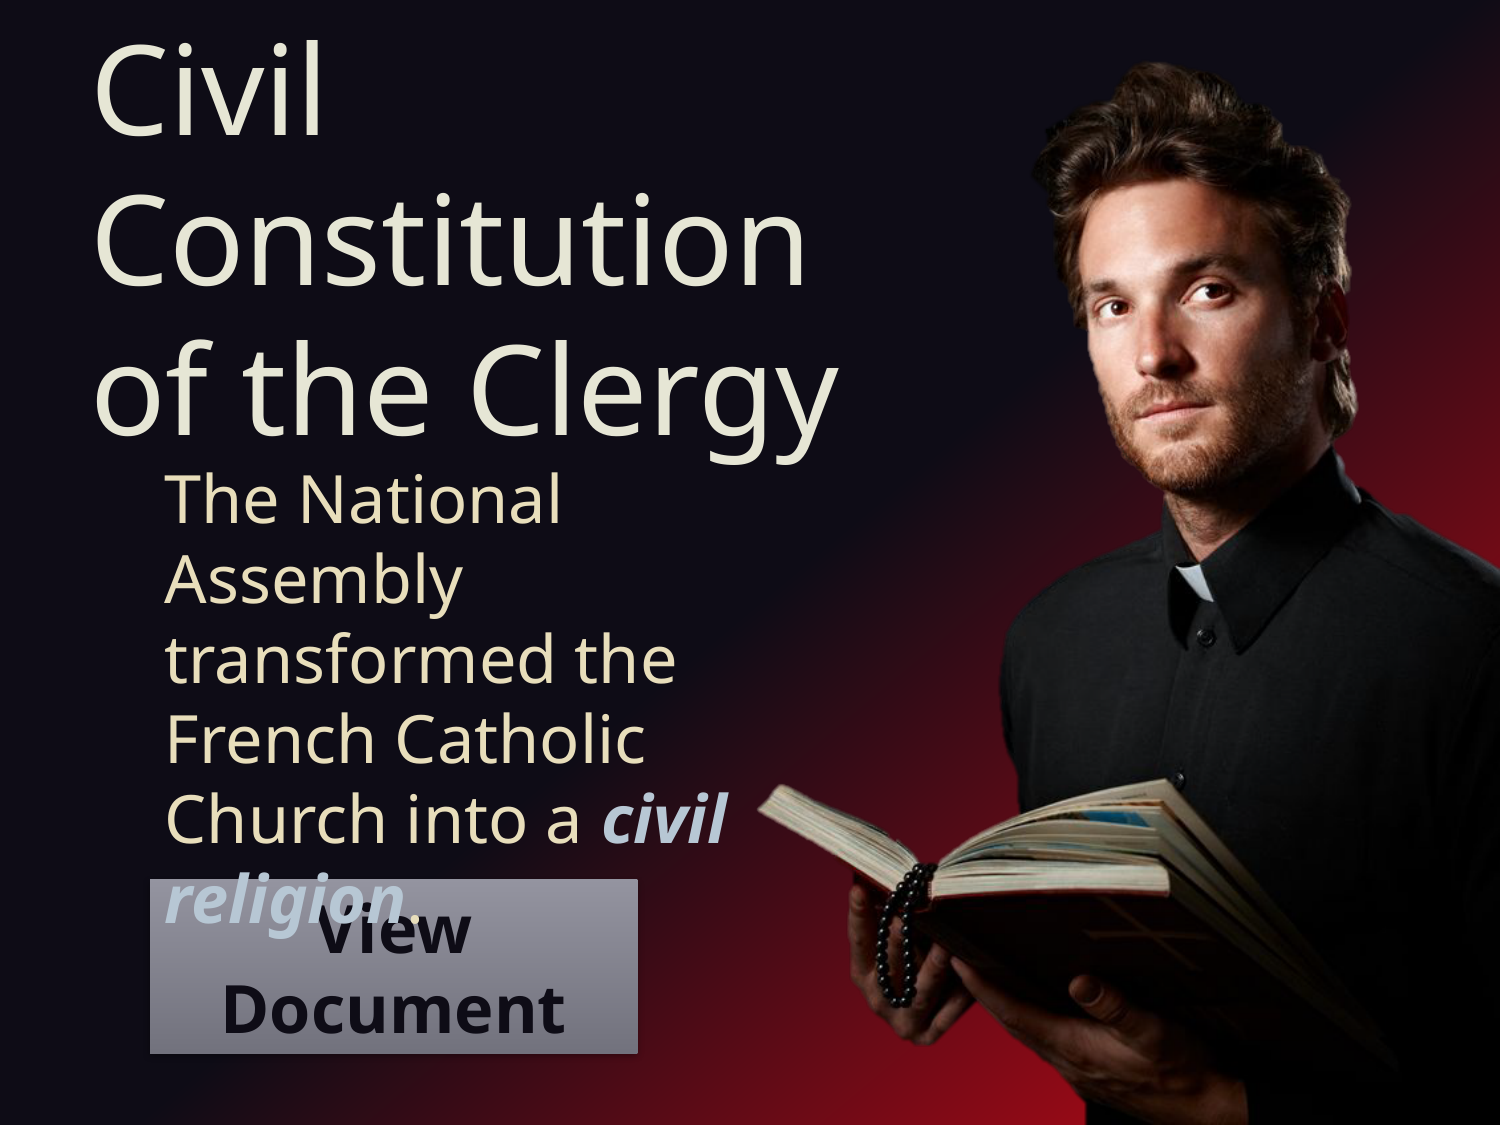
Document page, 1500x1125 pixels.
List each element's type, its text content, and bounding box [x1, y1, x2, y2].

picture [749, 0, 1500, 1125]
title Civil Constitution of the Clergy [74, 82, 744, 389]
text_box View Document [150, 945, 638, 1054]
text_box The National Assembly transformed the French Catholic Church into a civil religion. [149, 449, 744, 945]
